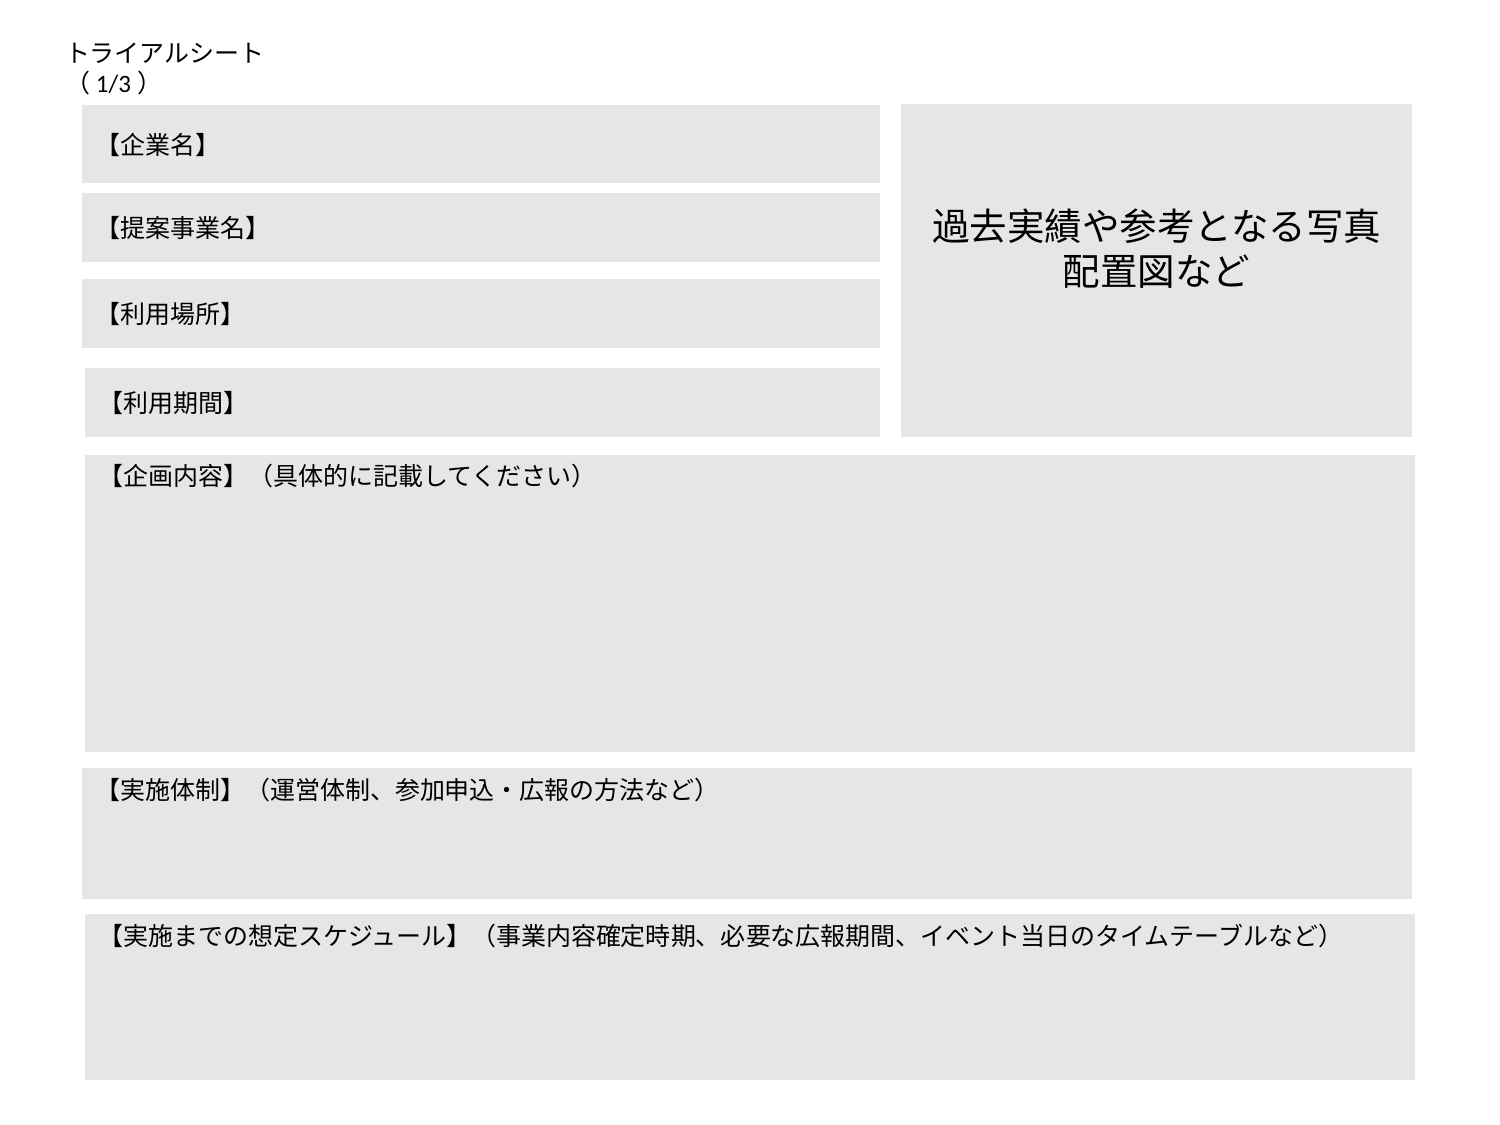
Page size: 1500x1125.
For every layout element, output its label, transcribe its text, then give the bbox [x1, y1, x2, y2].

text_box 【利用場所】 [80, 277, 882, 350]
text_box トライアルシート（1/3） [49, 30, 371, 106]
text_box 【提案事業名】 [80, 191, 882, 264]
text_box 【実施体制】（運営体制、参加申込・広報の方法など） [80, 766, 1414, 901]
text_box 【実施までの想定スケジュール】（事業内容確定時期、必要な広報期間、イベント当日のタイムテーブルなど） [83, 912, 1417, 1082]
text_box 過去実績や参考となる写真 配置図など [899, 102, 1414, 439]
text_box 【企画内容】（具体的に記載してください） [83, 452, 1417, 754]
text_box 【利用期間】 [83, 366, 882, 439]
text_box 【企業名】 [80, 103, 882, 185]
